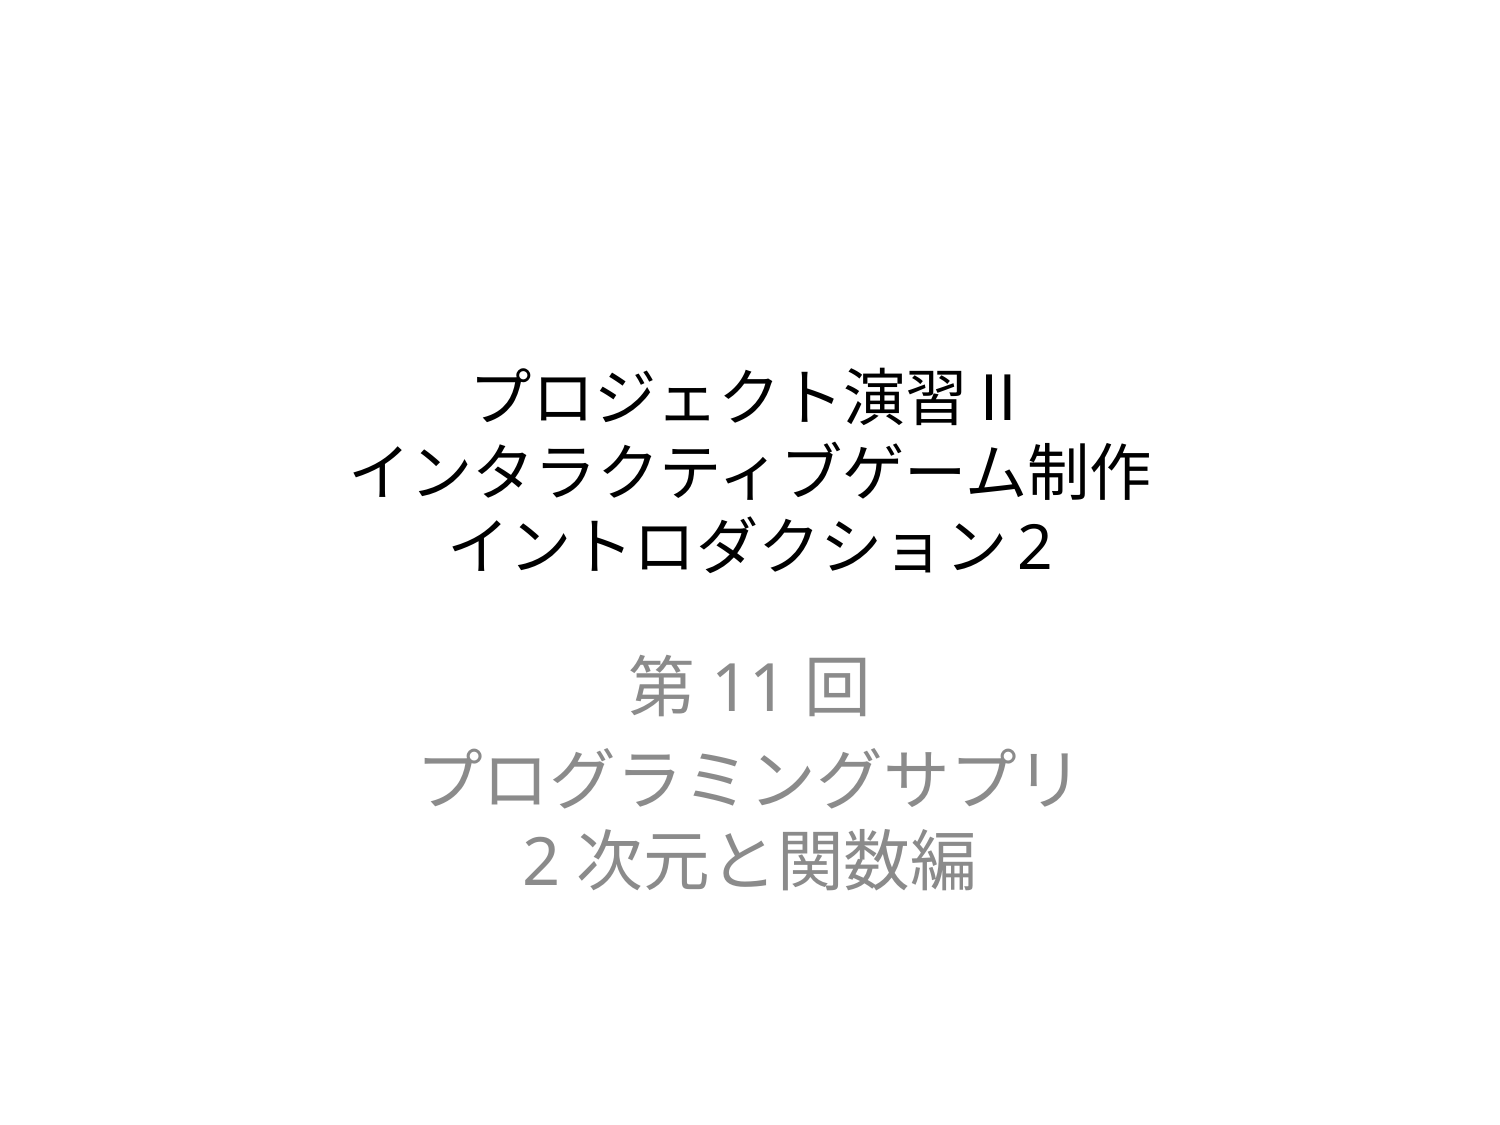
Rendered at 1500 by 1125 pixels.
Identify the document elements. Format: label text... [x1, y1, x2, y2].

title プロジェクト演習Ⅱ インタラクティブゲーム制作 イントロダクション2 [112, 349, 1388, 591]
subtitle 第11回 プログラミングサプリ 2次元と関数編 [225, 637, 1275, 925]
